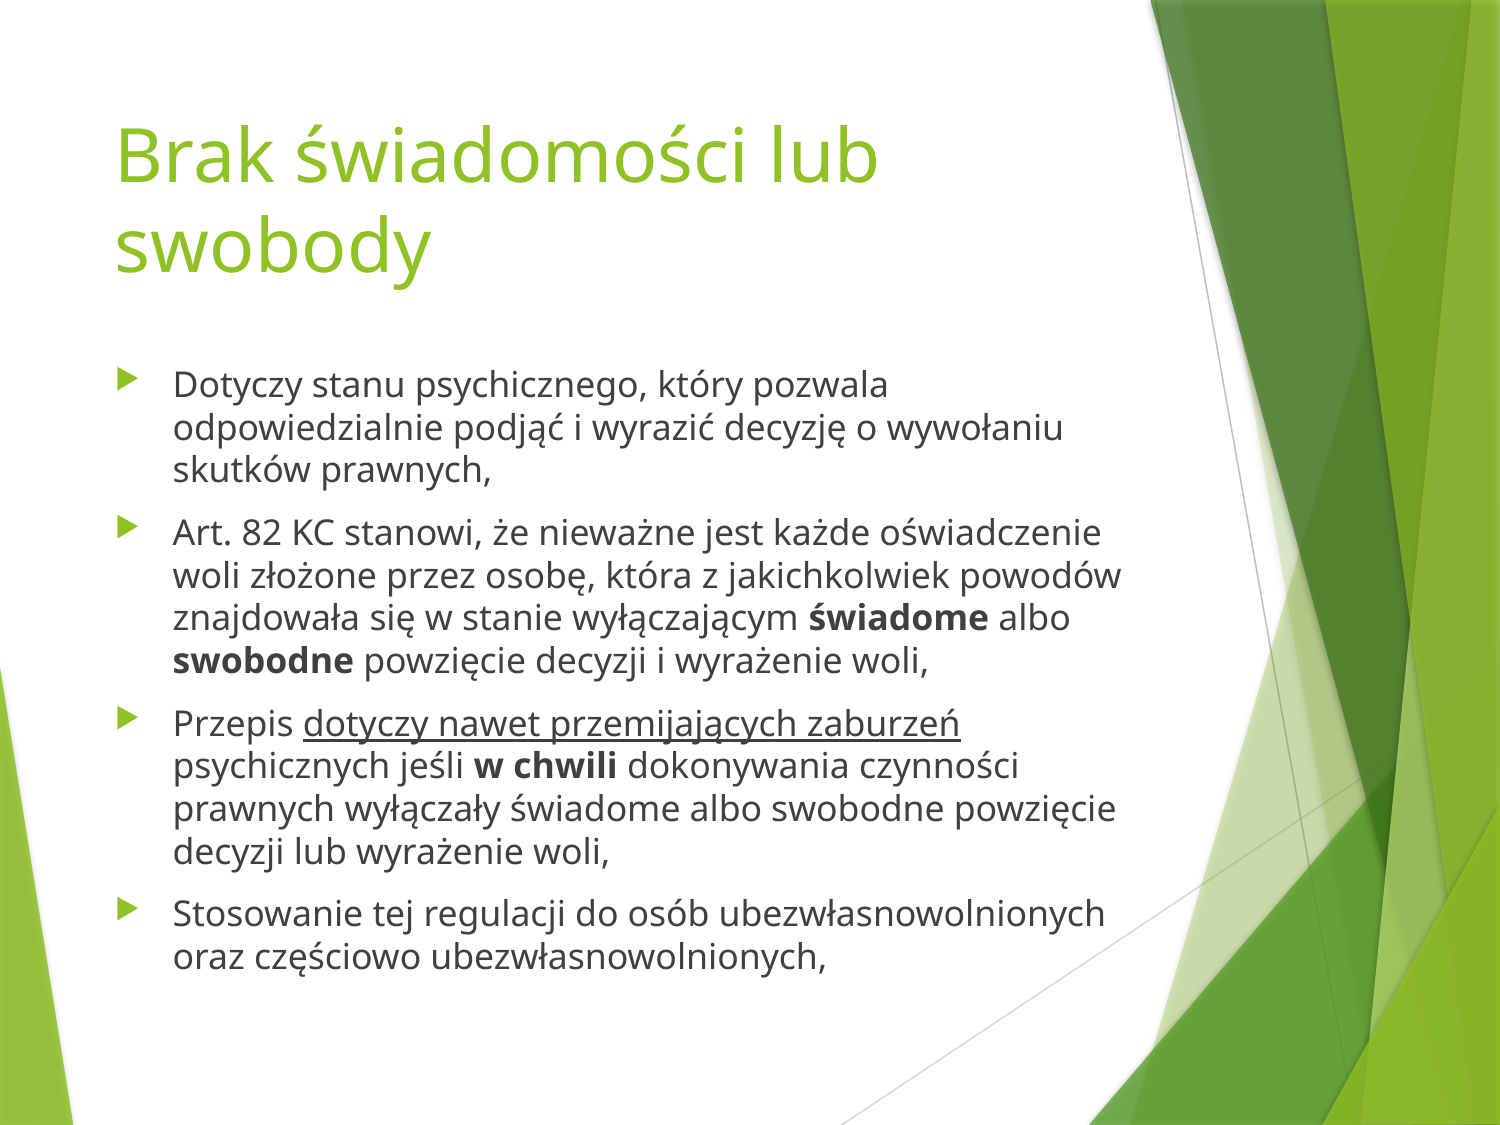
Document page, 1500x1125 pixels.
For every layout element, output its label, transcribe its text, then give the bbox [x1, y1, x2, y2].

list Dotyczy stanu psychicznego, który pozwala odpowiedzialnie podjąć i wyrazić decyzję o wywołaniu skutków prawnych, Art. 82 KC stanowi, że nieważne jest każde oświadczenie woli złożone przez osobę, która z jakichkolwiek powodów znajdowała się w stanie wyłączającym świadome albo swobodne powzięcie decyzji i wyrażenie woli, Przepis dotyczy nawet przemijających zaburzeń psychicznych jeśli w chwili dokonywania czynności prawnych wyłączały świadome albo swobodne powzięcie decyzji lub wyrażenie woli, Stosowanie tej regulacji do osób ubezwłasnowolnionych oraz częściowo ubezwłasnowolnionych, [99, 354, 1142, 992]
title Brak świadomości lub swobody [99, 99, 1142, 317]
